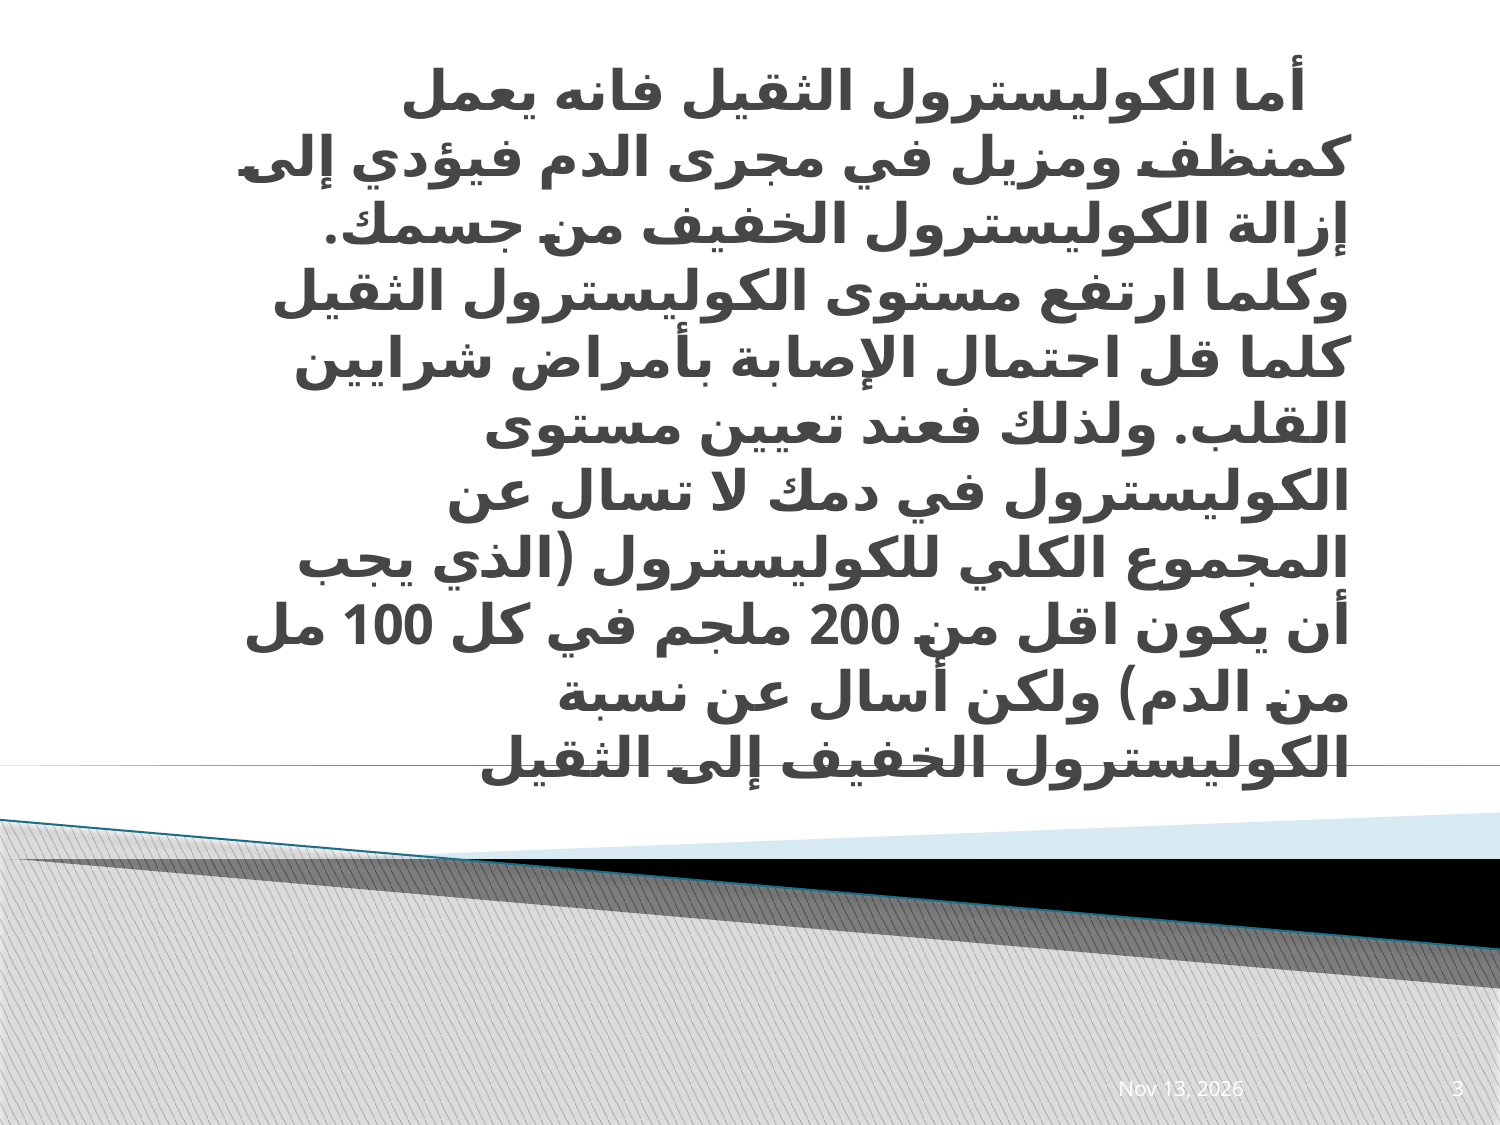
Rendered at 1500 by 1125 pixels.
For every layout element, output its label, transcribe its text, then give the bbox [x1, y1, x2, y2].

slide_number 3-Mar-21 [1103, 1051, 1418, 1112]
picture [244, 879, 1500, 989]
subtitle أما الكوليسترول الثقيل فانه يعمل كمنظف ومزيل في مجرى الدم فيؤدي إلى إزالة الكوليسترول الخفيف من جسمك. وكلما ارتفع مستوى الكوليسترول الثقيل كلما قل احتمال الإصابة بأمراض شرايين القلب. ولذلك فعند تعيين مستوى الكوليسترول في دمك لا تسال عن المجموع الكلي للكوليسترول (الذي يجب أن يكون اقل من 200 ملجم في كل 100 مل من الدم) ولكن أسال عن نسبة الكوليسترول الخفيف إلى الثقيل [199, 46, 1360, 879]
slide_number 3 [1418, 1051, 1479, 1112]
picture [5, 859, 199, 875]
